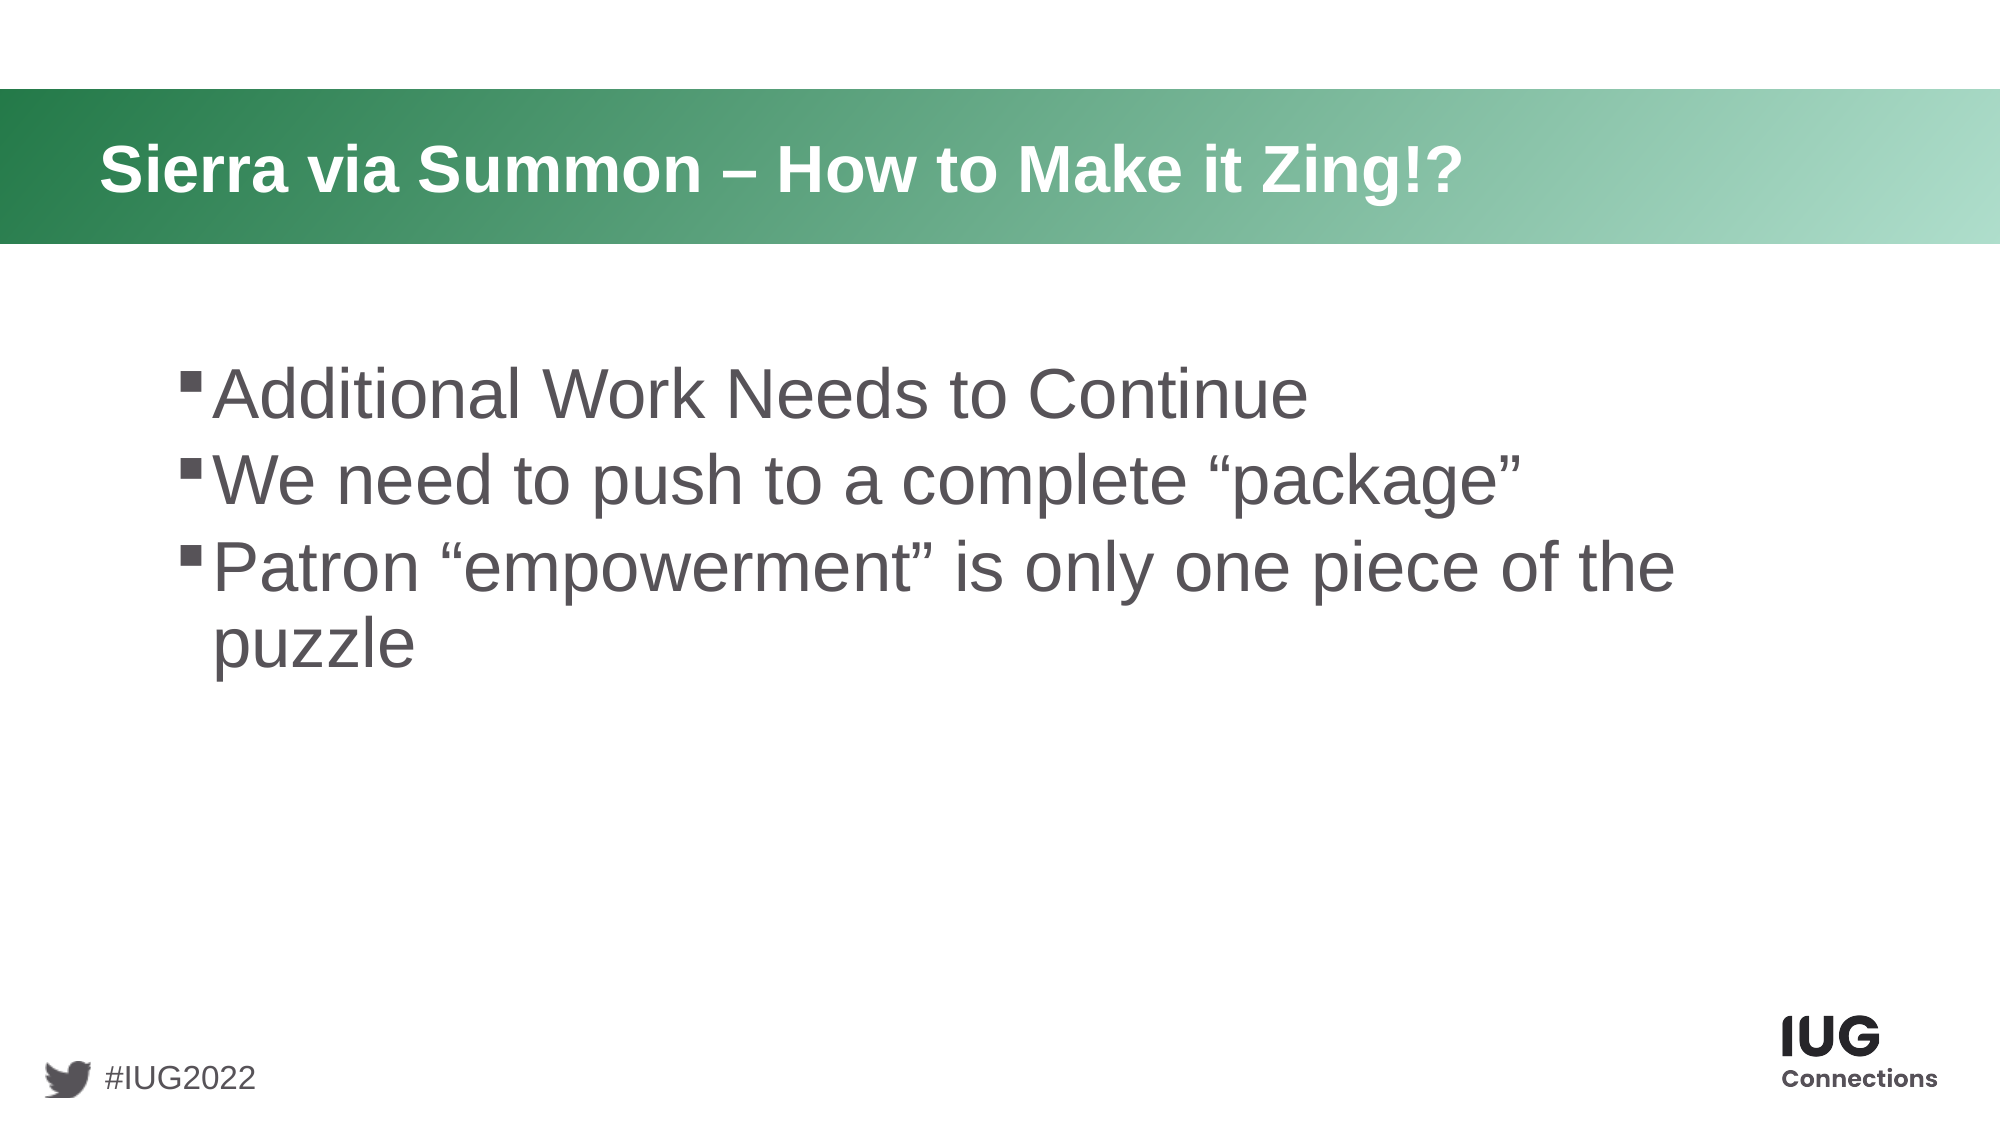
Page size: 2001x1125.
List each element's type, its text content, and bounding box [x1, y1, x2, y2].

picture [1758, 974, 2001, 1125]
list Additional Work Needs to Continue We need to push to a complete “package” Patron “empowerment” is only one piece of the puzzle [84, 289, 1903, 1014]
title Sierra via Summon – How to Make it Zing!? [84, 110, 1903, 232]
